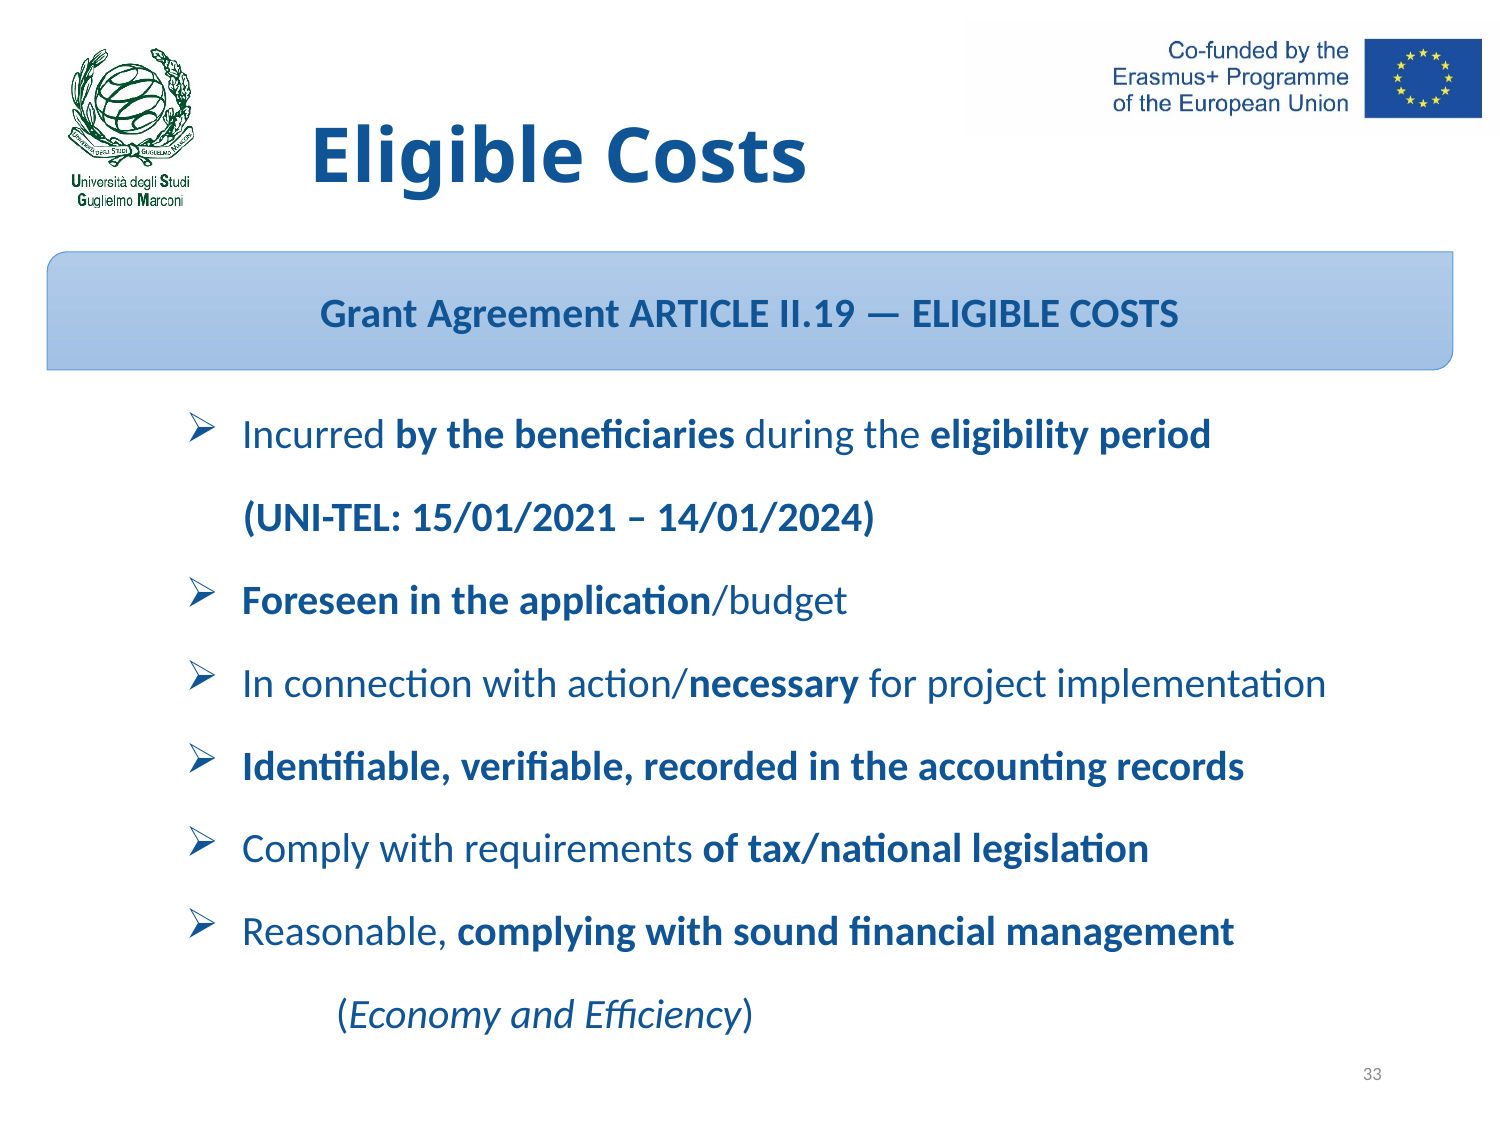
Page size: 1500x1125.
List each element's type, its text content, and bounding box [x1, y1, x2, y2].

picture [68, 48, 194, 208]
text_box Grant Agreement ARTICLE II.19 — ELIGIBLE COSTS [46, 251, 1454, 371]
slide_number 33 [1059, 1042, 1397, 1103]
title Eligible Costs [265, 68, 1199, 208]
list Incurred by the beneficiaries during the eligibility period (UNI-TEL: 15/01/2021 – 14/01/2024) Foreseen in the application/budget In connection with action/necessary for project implementation Identifiable, verifiable, recorded in the accounting records Comply with requirements of tax/national legislation Reasonable, complying with sound financial management (Economy and Efficiency) [95, 374, 1405, 1089]
picture [964, 19, 1500, 137]
